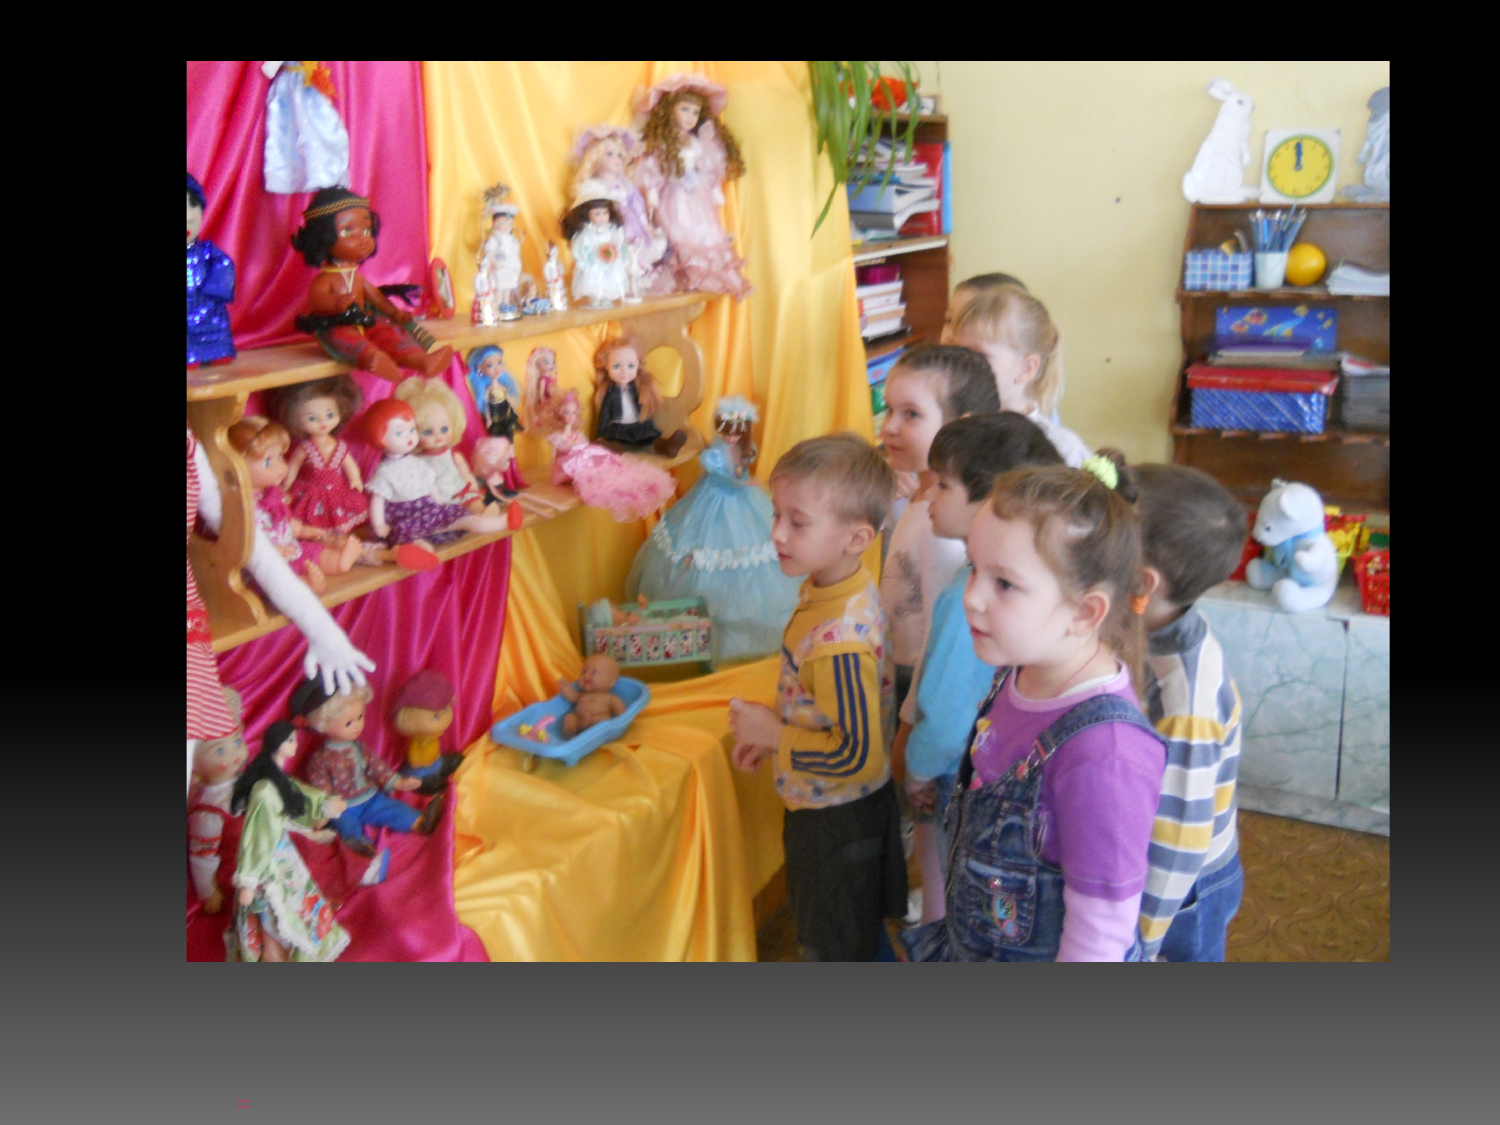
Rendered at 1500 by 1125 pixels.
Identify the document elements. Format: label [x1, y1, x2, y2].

list [237, 1100, 250, 1108]
picture [186, 61, 1390, 962]
